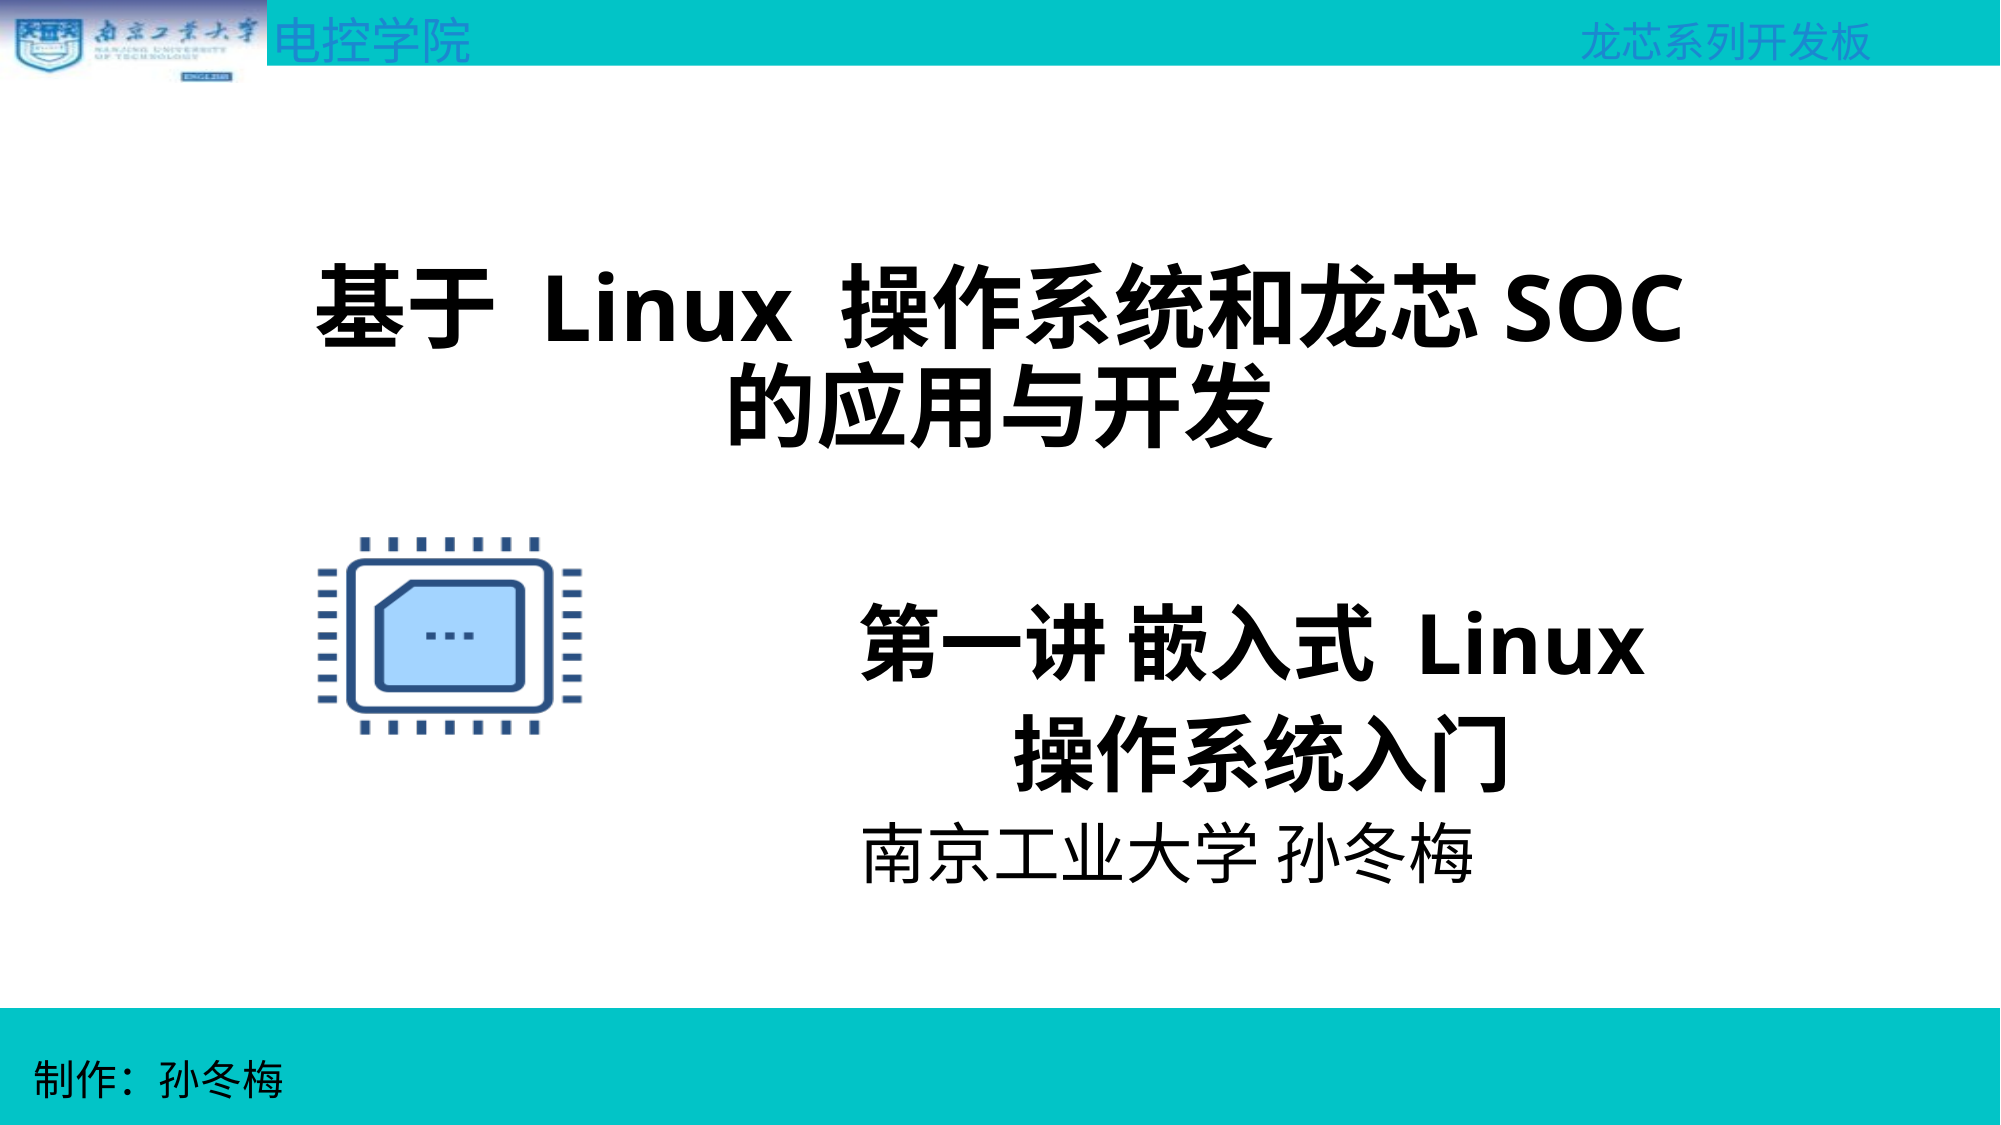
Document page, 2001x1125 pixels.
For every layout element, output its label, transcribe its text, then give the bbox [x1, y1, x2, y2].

text_box 南京工业大学 孙冬梅 [845, 804, 1491, 899]
picture [0, 0, 267, 83]
picture [314, 534, 585, 737]
title 基于 Linux 操作系统和龙芯SOC 的应用与开发 [137, 252, 1863, 471]
subtitle 第一讲 嵌入式 Linux 操作系统入门 [691, 594, 1834, 680]
